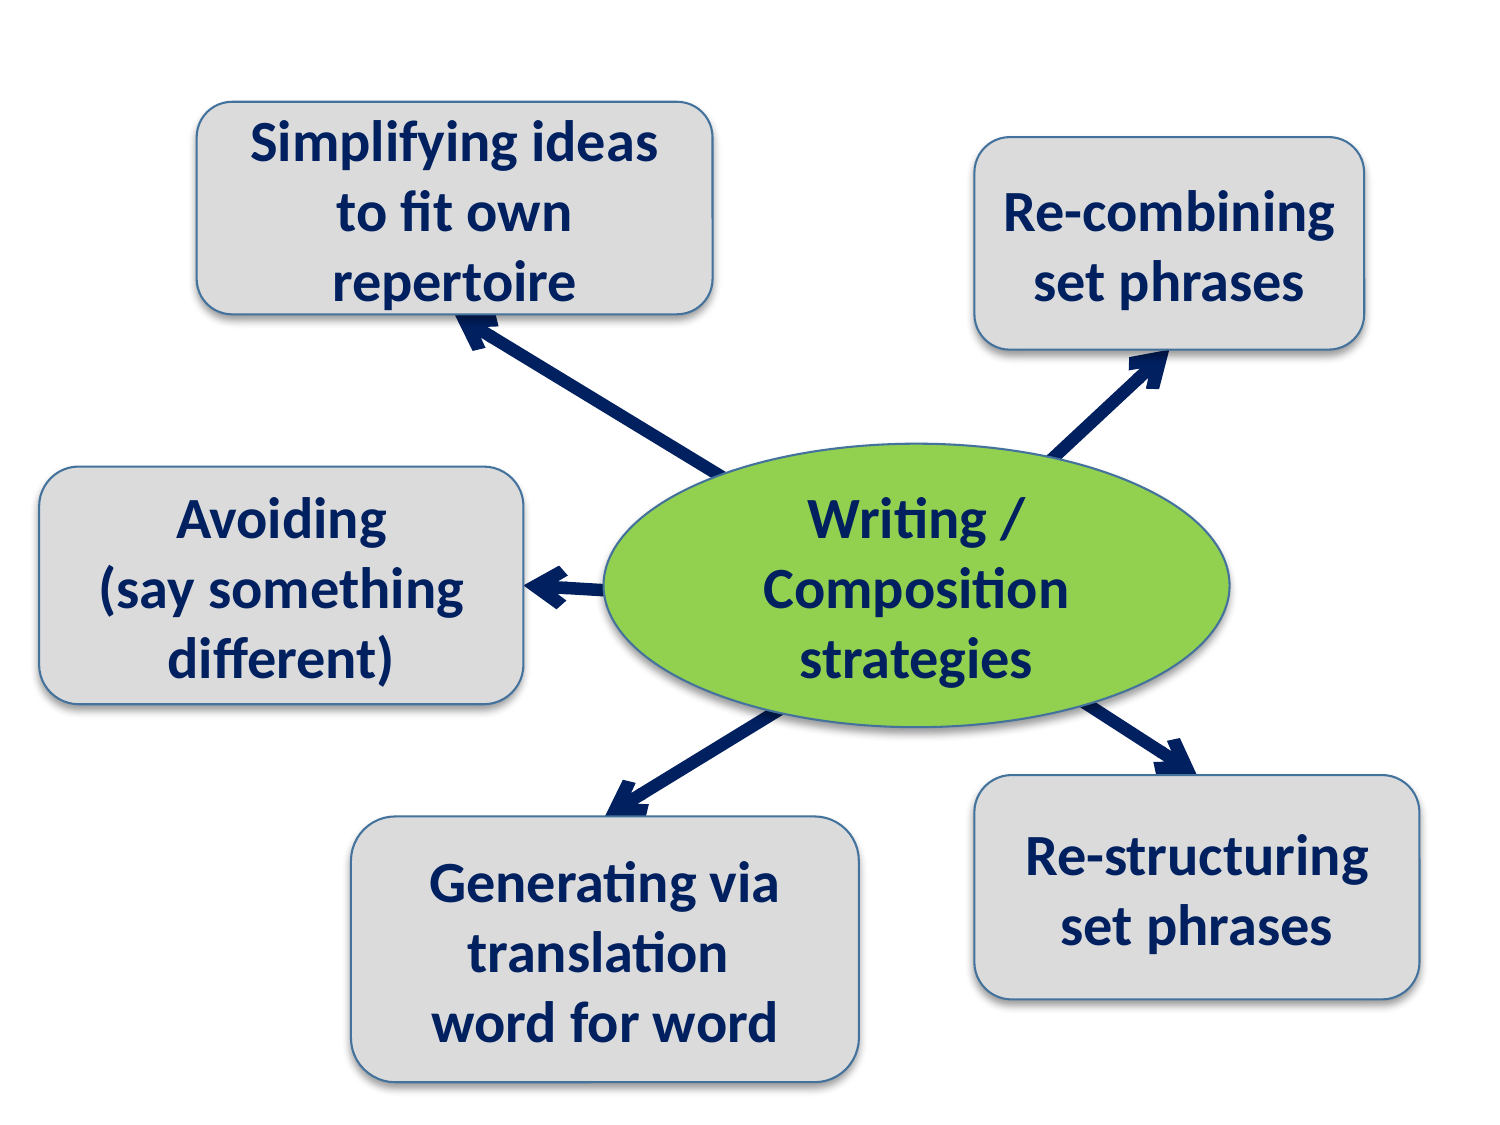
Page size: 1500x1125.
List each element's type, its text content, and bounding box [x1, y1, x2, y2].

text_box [604, 610, 942, 817]
text_box Re-combining set phrases [973, 136, 1366, 351]
text_box Re-structuring set phrases [973, 774, 1421, 1001]
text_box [523, 585, 942, 611]
text_box Writing / Composition strategies [942, 501, 1231, 650]
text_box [454, 314, 942, 611]
text_box Simplifying ideas to fit own repertoire [195, 100, 714, 316]
text_box Avoiding (say something different) [38, 465, 525, 706]
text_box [916, 349, 1170, 586]
text_box Generating via translation word for word [349, 815, 860, 1084]
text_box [941, 610, 1197, 776]
